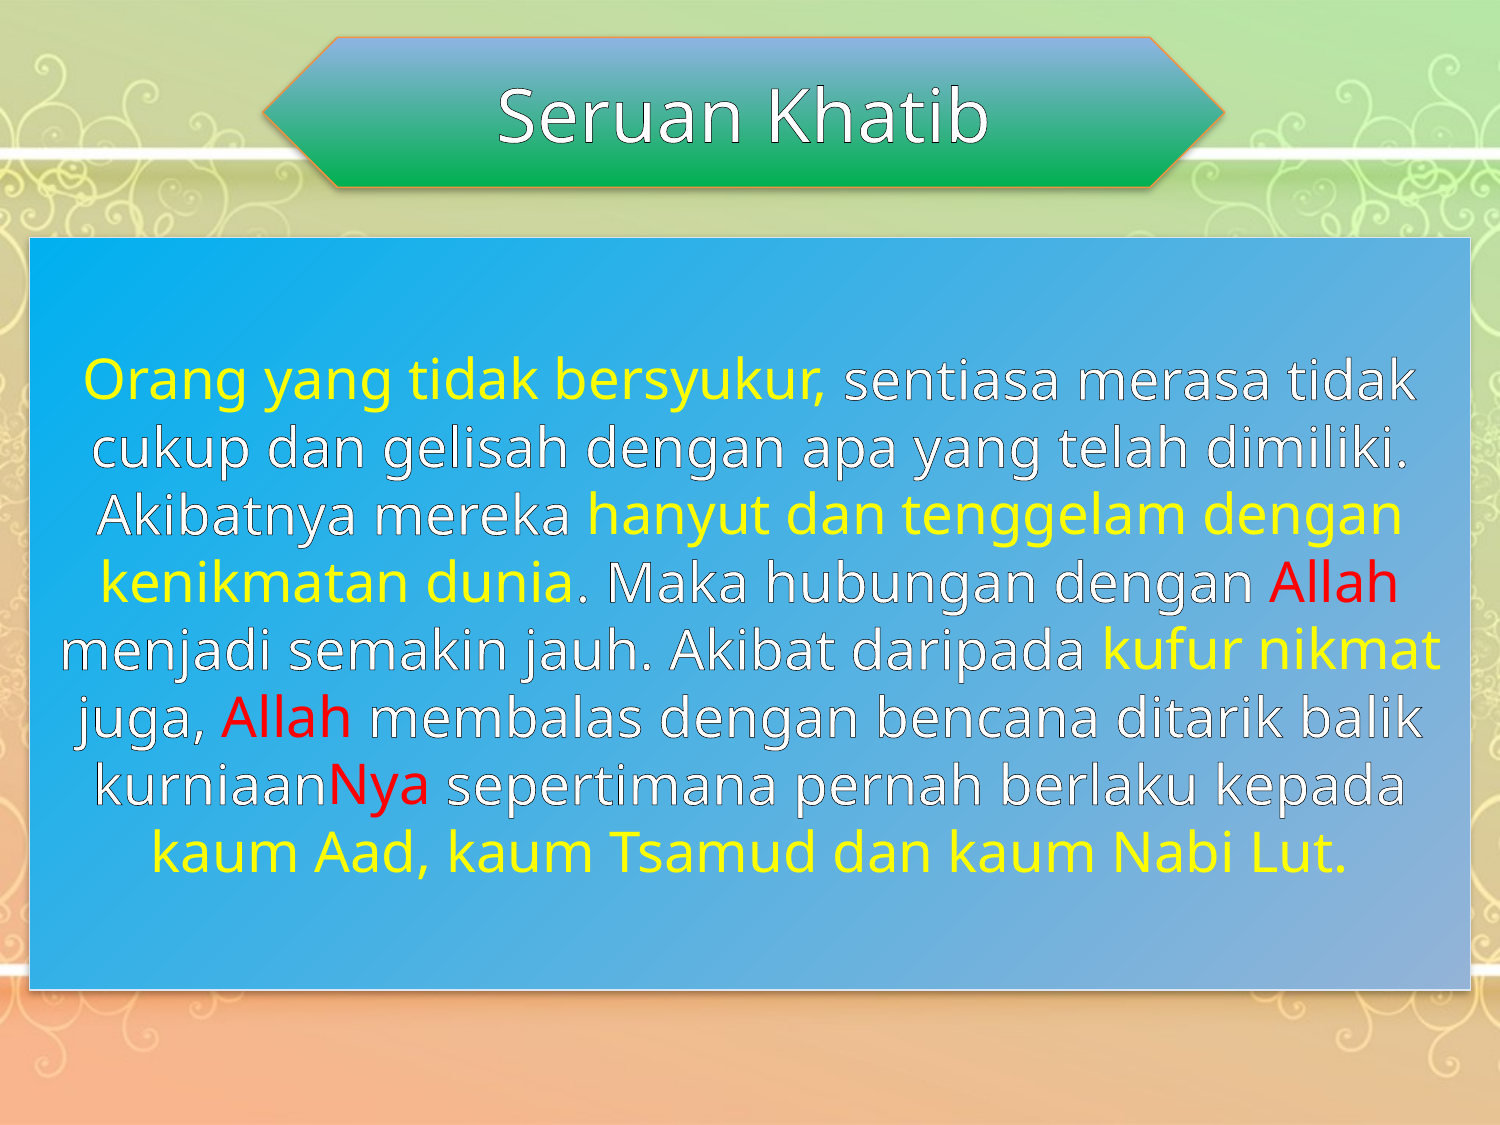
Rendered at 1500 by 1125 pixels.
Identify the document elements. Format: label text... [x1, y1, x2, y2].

list Orang yang tidak bersyukur, sentiasa merasa tidak cukup dan gelisah dengan apa yang telah dimiliki. Akibatnya mereka hanyut dan tenggelam dengan kenikmatan dunia. Maka hubungan dengan Allah menjadi semakin jauh. Akibat daripada kufur nikmat juga, Allah membalas dengan bencana ditarik balik kurniaanNya sepertimana pernah berlaku kepada kaum Aad, kaum Tsamud dan kaum Nabi Lut. [29, 237, 1471, 991]
picture [0, 0, 1500, 1125]
text_box Seruan Khatib [261, 36, 1226, 189]
